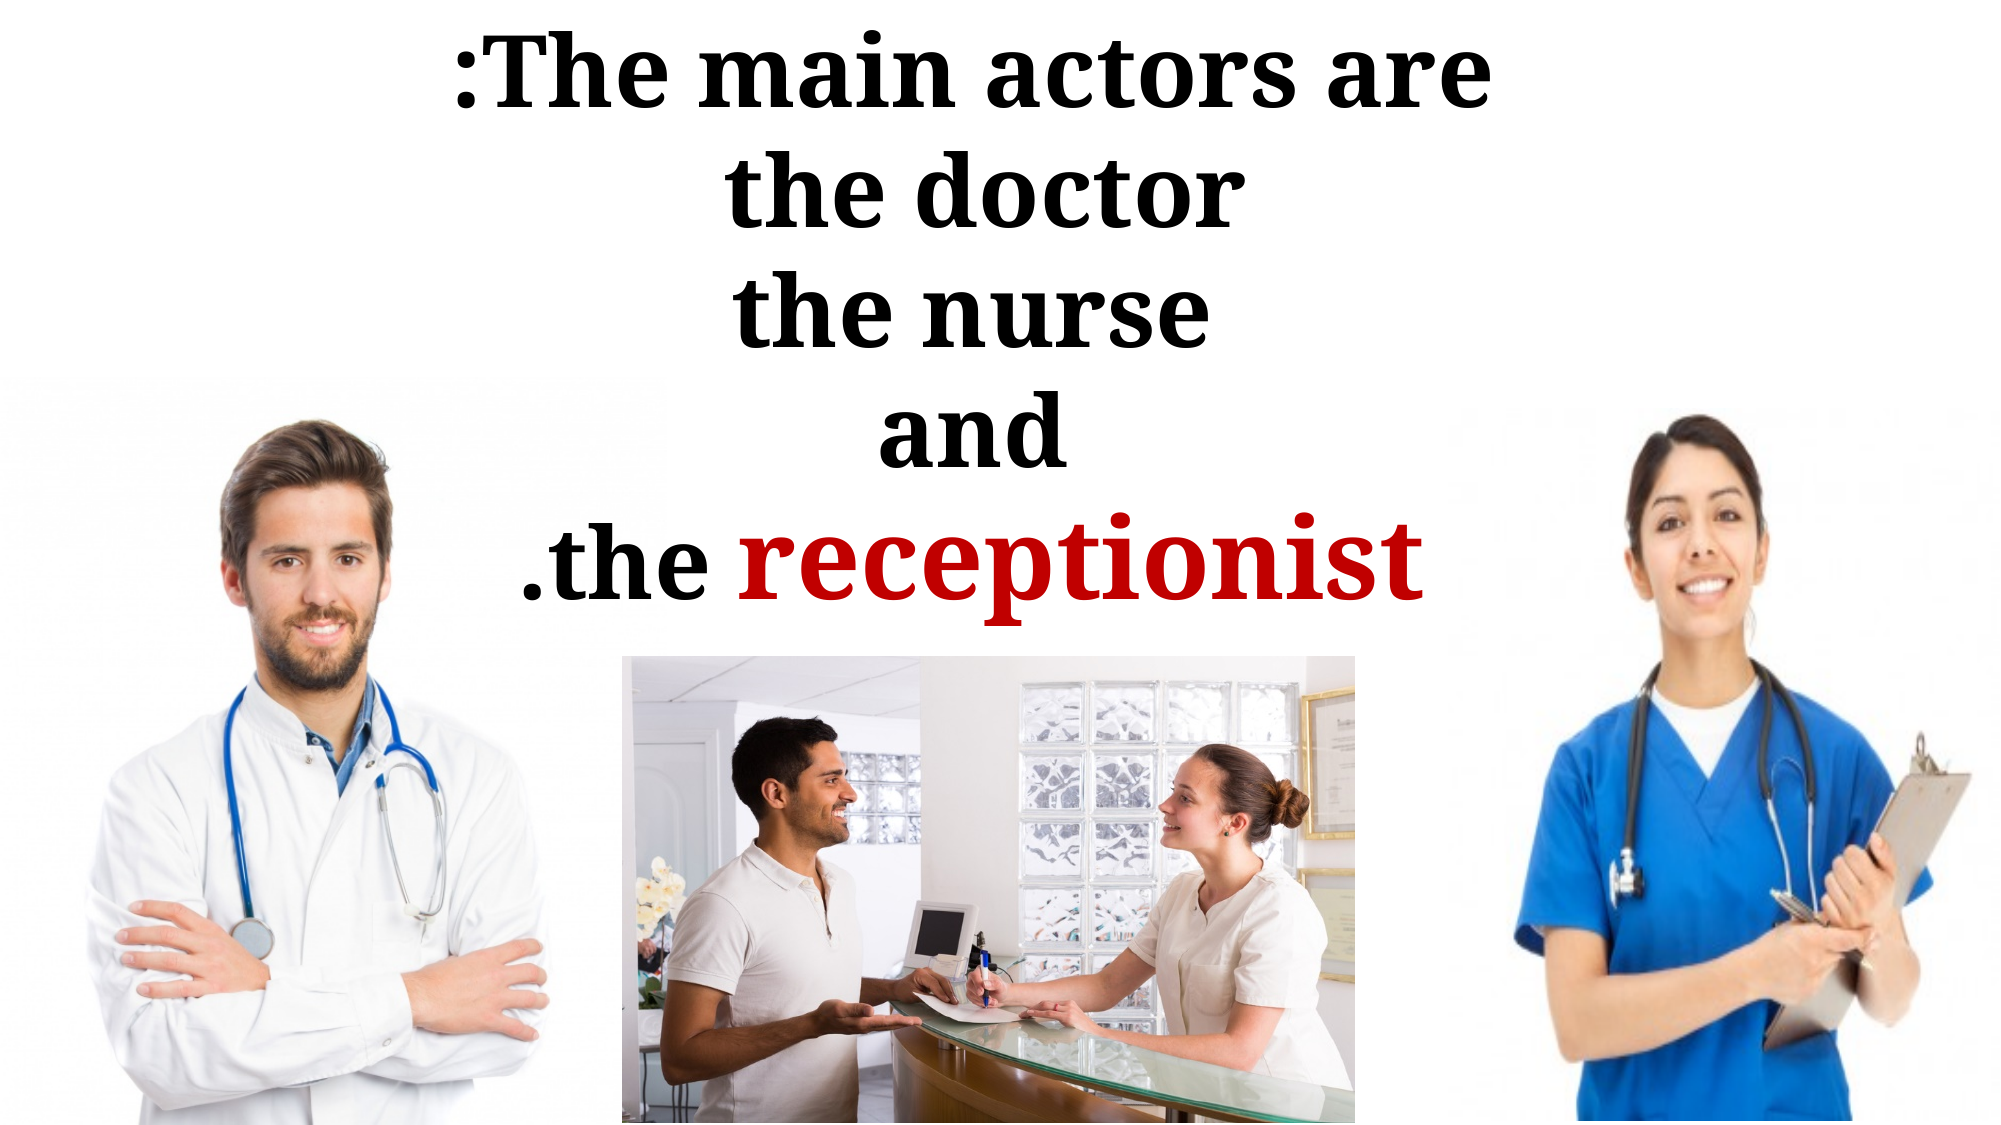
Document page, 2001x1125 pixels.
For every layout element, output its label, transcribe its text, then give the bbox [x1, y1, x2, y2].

picture [0, 377, 1355, 1125]
picture [1448, 408, 2000, 1121]
text_box The main actors are: the doctor the nurse and the receptionist. [0, 0, 1973, 270]
